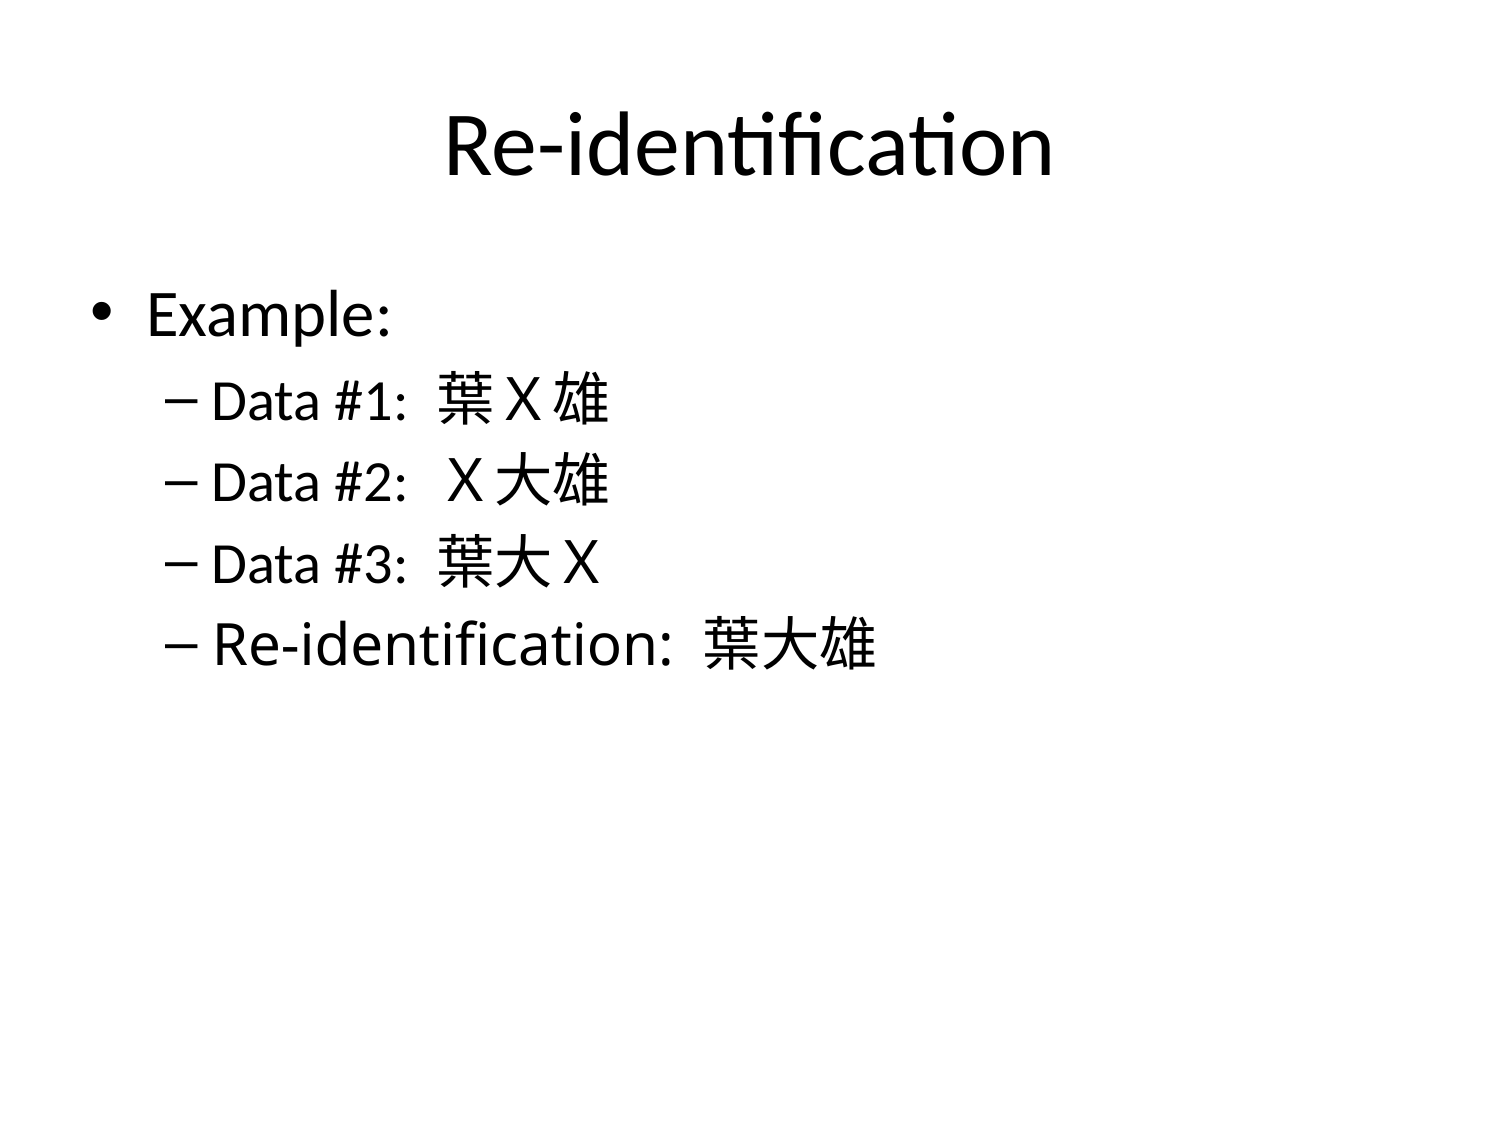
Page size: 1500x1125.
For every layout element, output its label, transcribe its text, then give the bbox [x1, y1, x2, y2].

list Example: Data #1: 葉Ｘ雄 Data #2: Ｘ大雄 Data #3: 葉大Ｘ Re-identification: 葉大雄 [75, 262, 1425, 1005]
title Re-identification [75, 45, 1425, 233]
